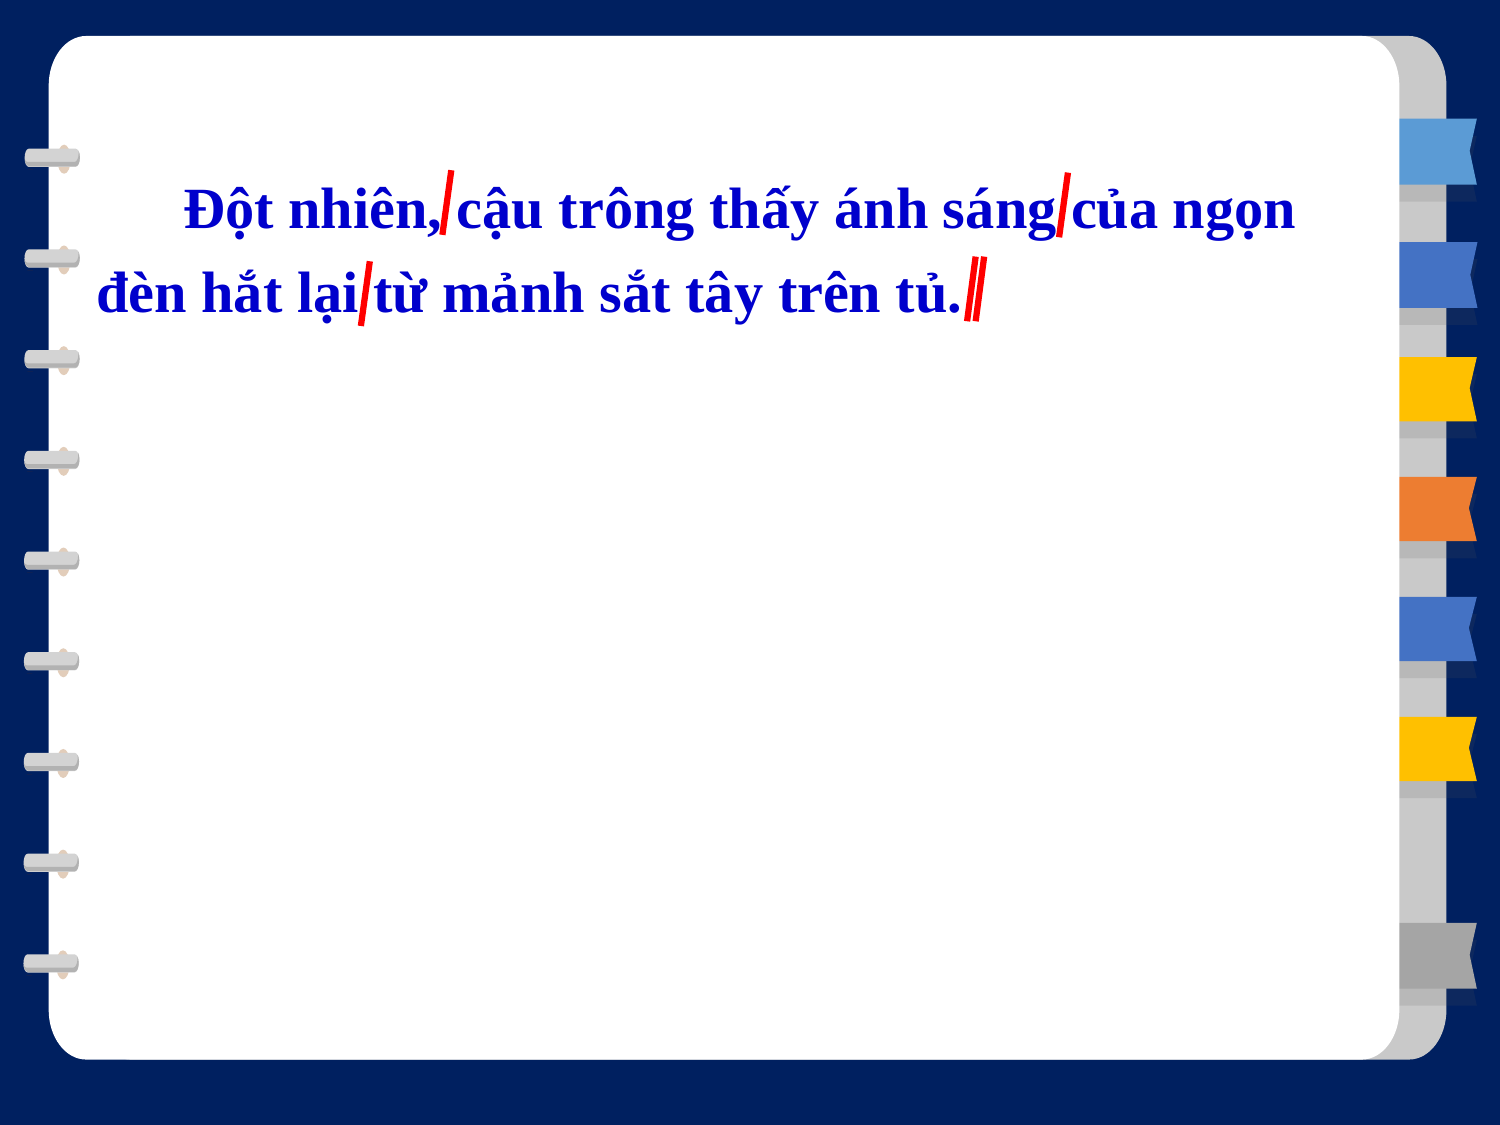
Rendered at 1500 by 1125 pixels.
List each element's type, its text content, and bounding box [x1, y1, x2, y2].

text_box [442, 170, 452, 235]
text_box Đột nhiên, cậu trông thấy ánh sáng của ngọn đèn hắt lại từ mảnh sắt tây trên tủ. [81, 148, 1348, 332]
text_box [360, 261, 370, 326]
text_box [1059, 172, 1068, 238]
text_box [967, 256, 985, 322]
